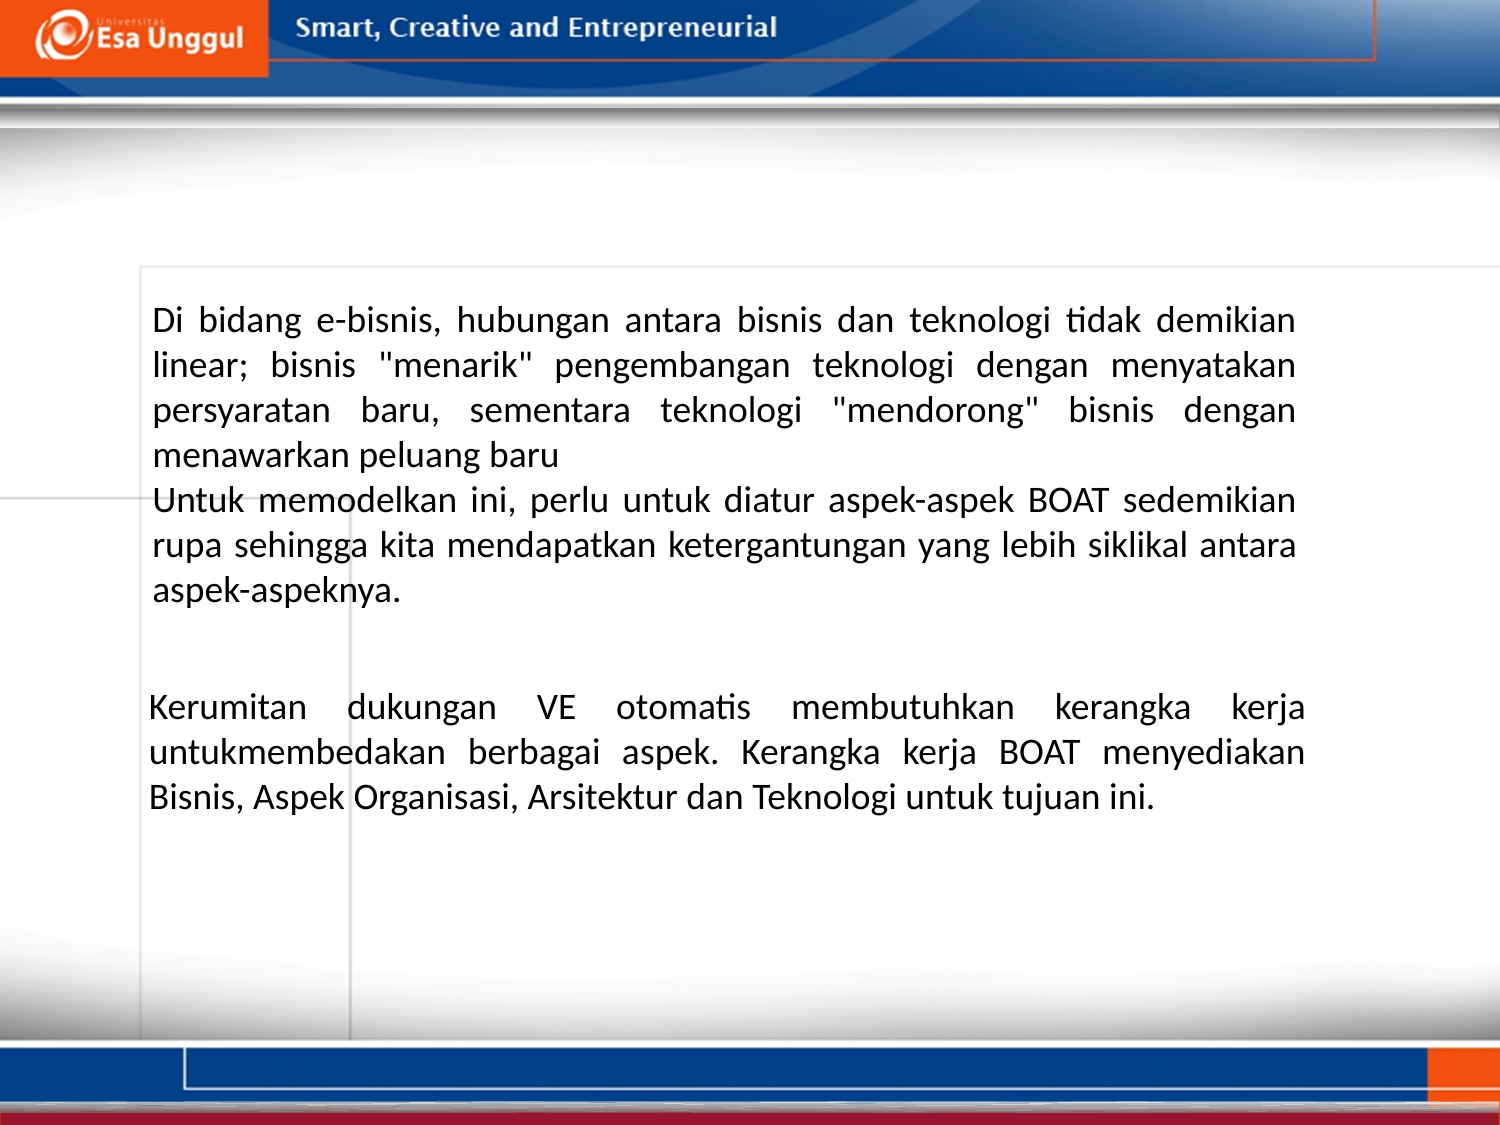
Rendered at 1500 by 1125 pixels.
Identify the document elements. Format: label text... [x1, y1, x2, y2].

text_box Kerumitan dukungan VE otomatis membutuhkan kerangka kerja untukmembedakan berbagai aspek. Kerangka kerja BOAT menyediakan Bisnis, Aspek Organisasi, Arsitektur dan Teknologi untuk tujuan ini. [134, 674, 1322, 825]
text_box Di bidang e-bisnis, hubungan antara bisnis dan teknologi tidak demikian linear; bisnis "menarik" pengembangan teknologi dengan menyatakan persyaratan baru, sementara teknologi "mendorong" bisnis dengan menawarkan peluang baru Untuk memodelkan ini, perlu untuk diatur aspek-aspek BOAT sedemikian rupa sehingga kita mendapatkan ketergantungan yang lebih siklikal antara aspek-aspeknya. [137, 287, 1313, 618]
picture [0, 0, 1500, 109]
text_box [0, 1113, 1500, 1125]
picture [0, 128, 1500, 1101]
